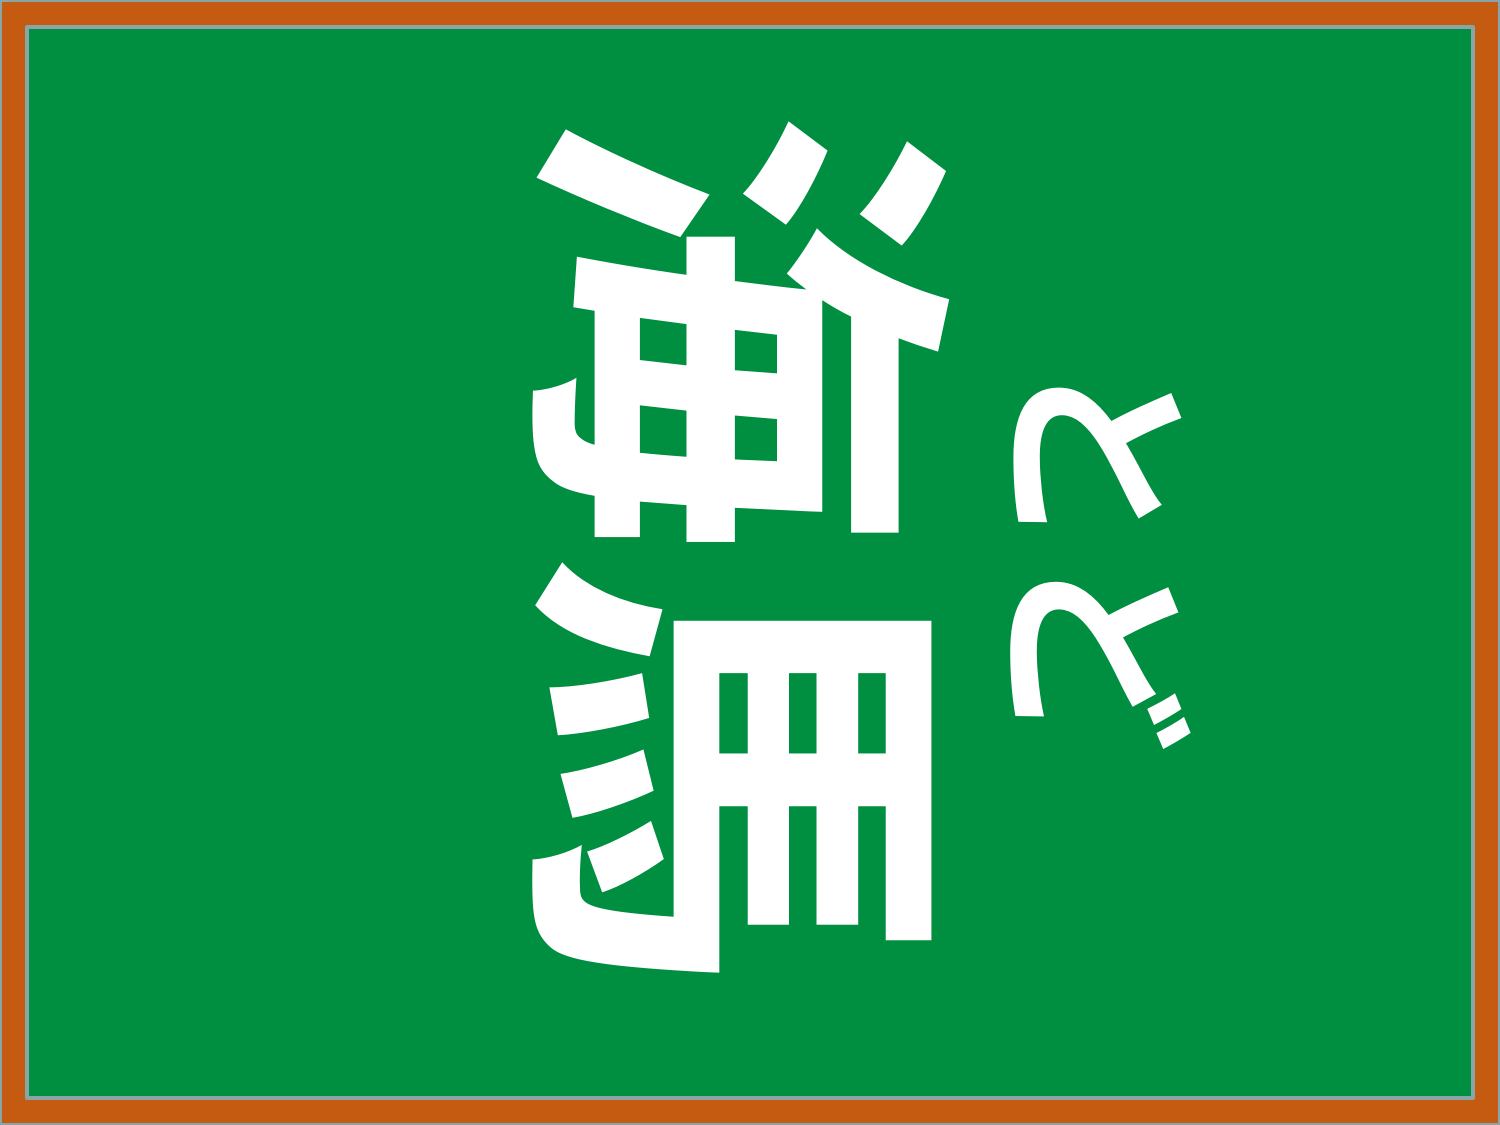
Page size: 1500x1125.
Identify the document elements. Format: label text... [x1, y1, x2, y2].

text_box とど [957, 346, 1231, 759]
text_box 海馬 [419, 82, 1081, 1024]
